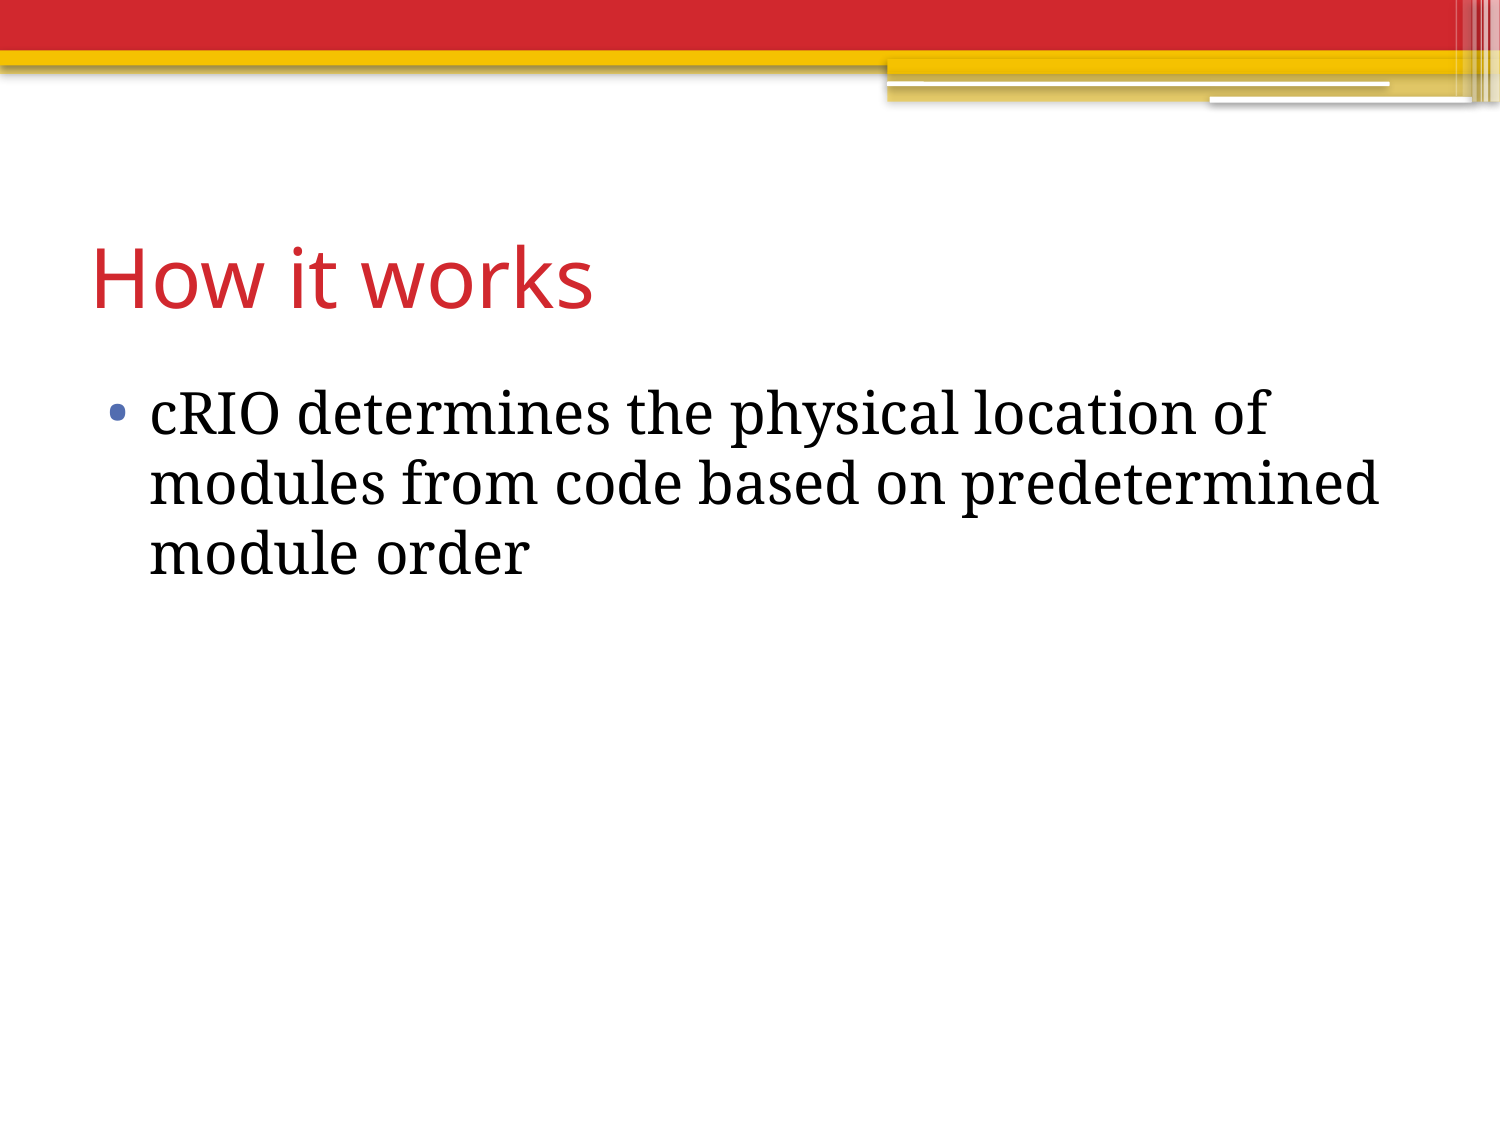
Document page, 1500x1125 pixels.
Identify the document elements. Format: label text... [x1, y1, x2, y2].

list cRIO determines the physical location of modules from code based on predetermined module order [75, 368, 1425, 1079]
title How it works [75, 187, 1425, 363]
